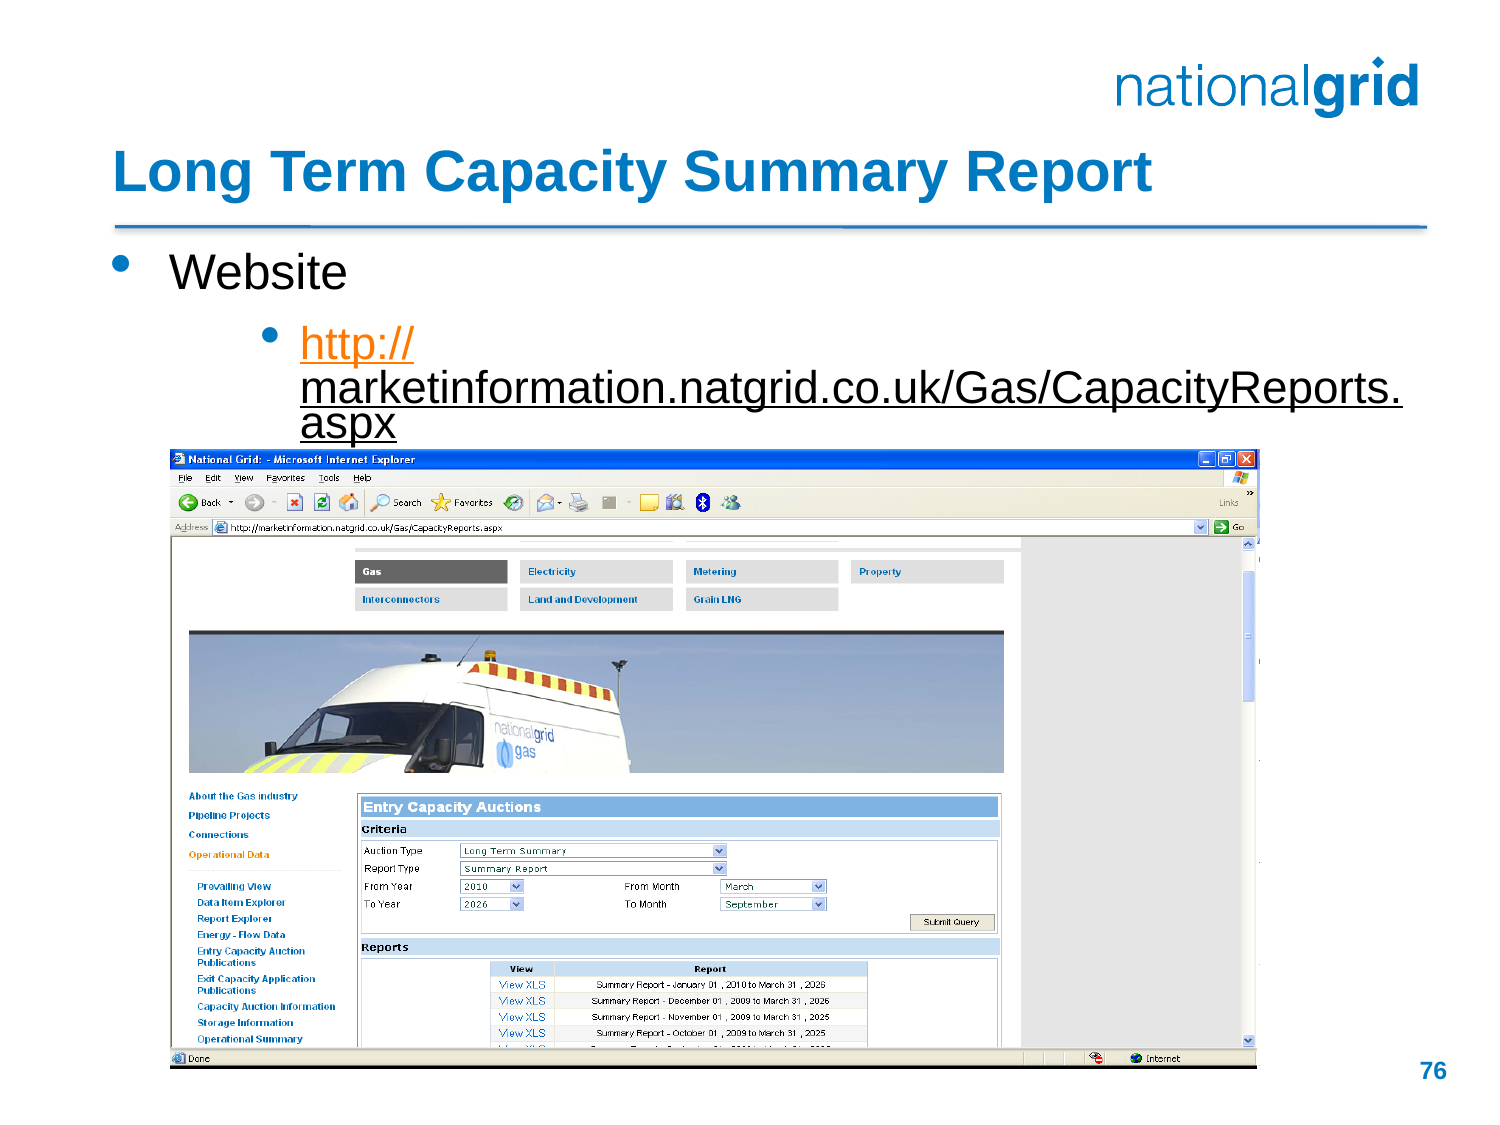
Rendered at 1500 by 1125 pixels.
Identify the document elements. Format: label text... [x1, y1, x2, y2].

list Website http://marketinformation.natgrid.co.uk/Gas/CapacityReports.aspx [97, 243, 1425, 1007]
title Long Term Capacity Summary Report [97, 125, 1425, 211]
picture [169, 449, 1260, 1069]
slide_number 76 [1112, 1046, 1463, 1107]
